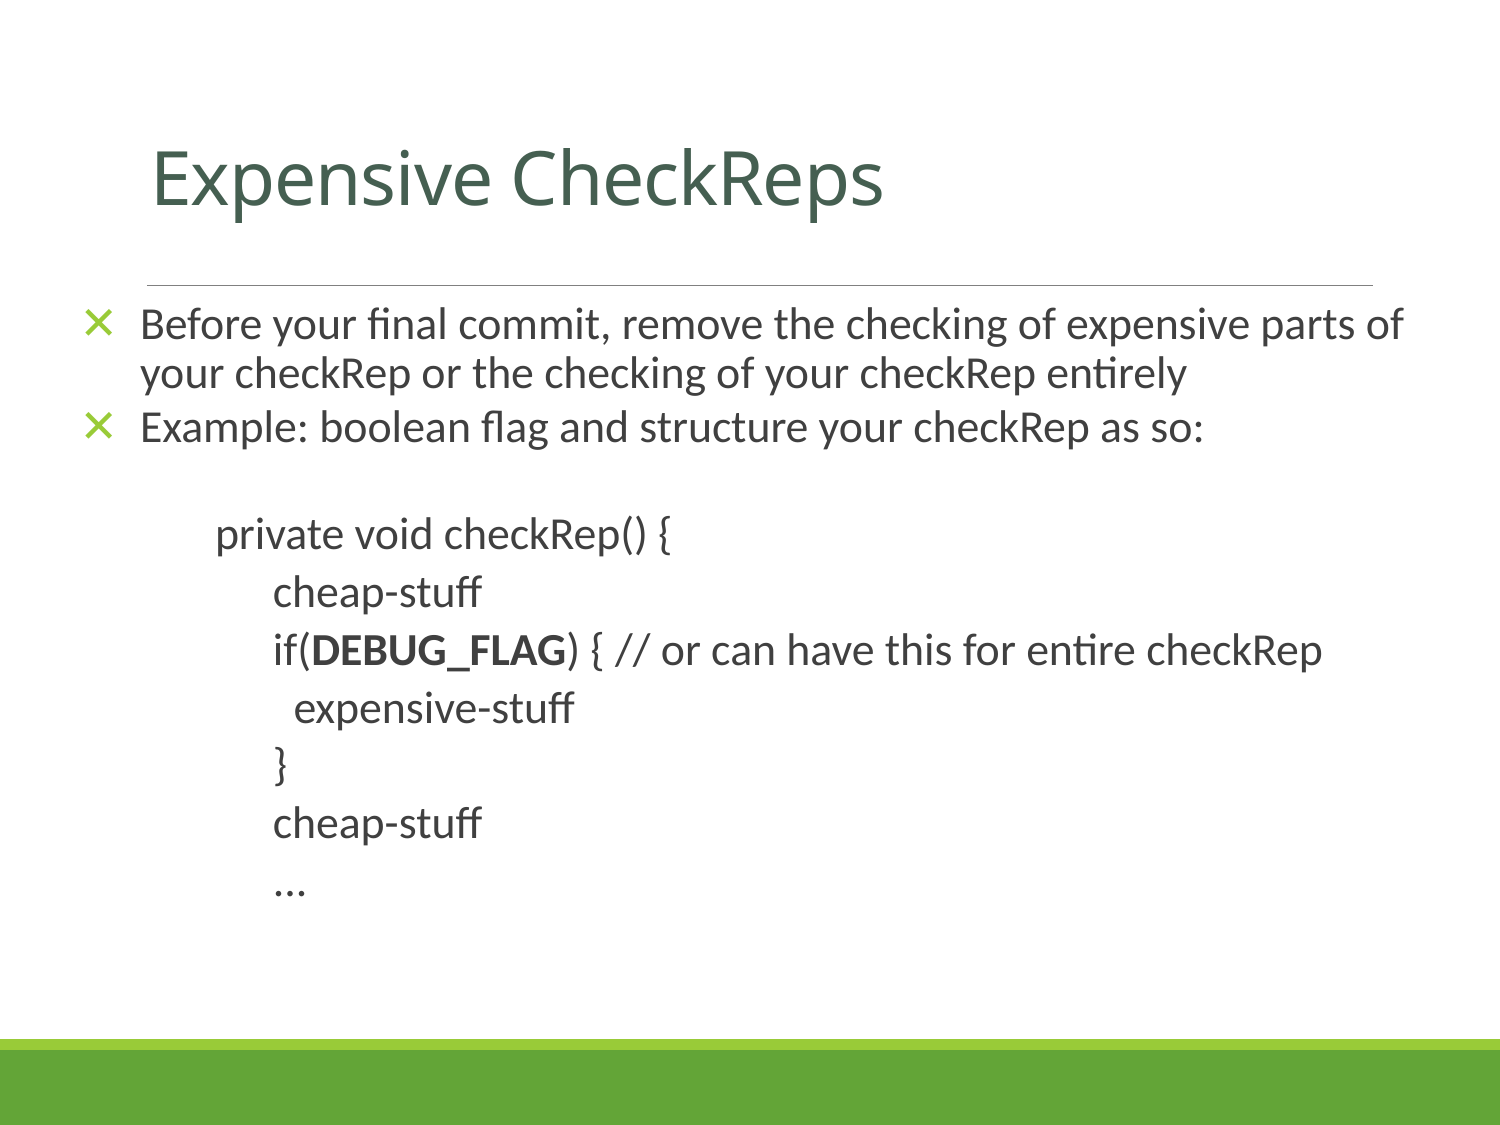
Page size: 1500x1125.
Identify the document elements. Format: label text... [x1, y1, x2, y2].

title Expensive CheckReps [135, 182, 1373, 285]
list Before your final commit, remove the checking of expensive parts of your checkRep or the checking of your checkRep entirely Example: boolean flag and structure your checkRep as so: private void checkRep() { cheap-stuff if(DEBUG_FLAG) { // or can have this for entire checkRep expensive-stuff } cheap-stuff ... [50, 285, 1500, 1028]
